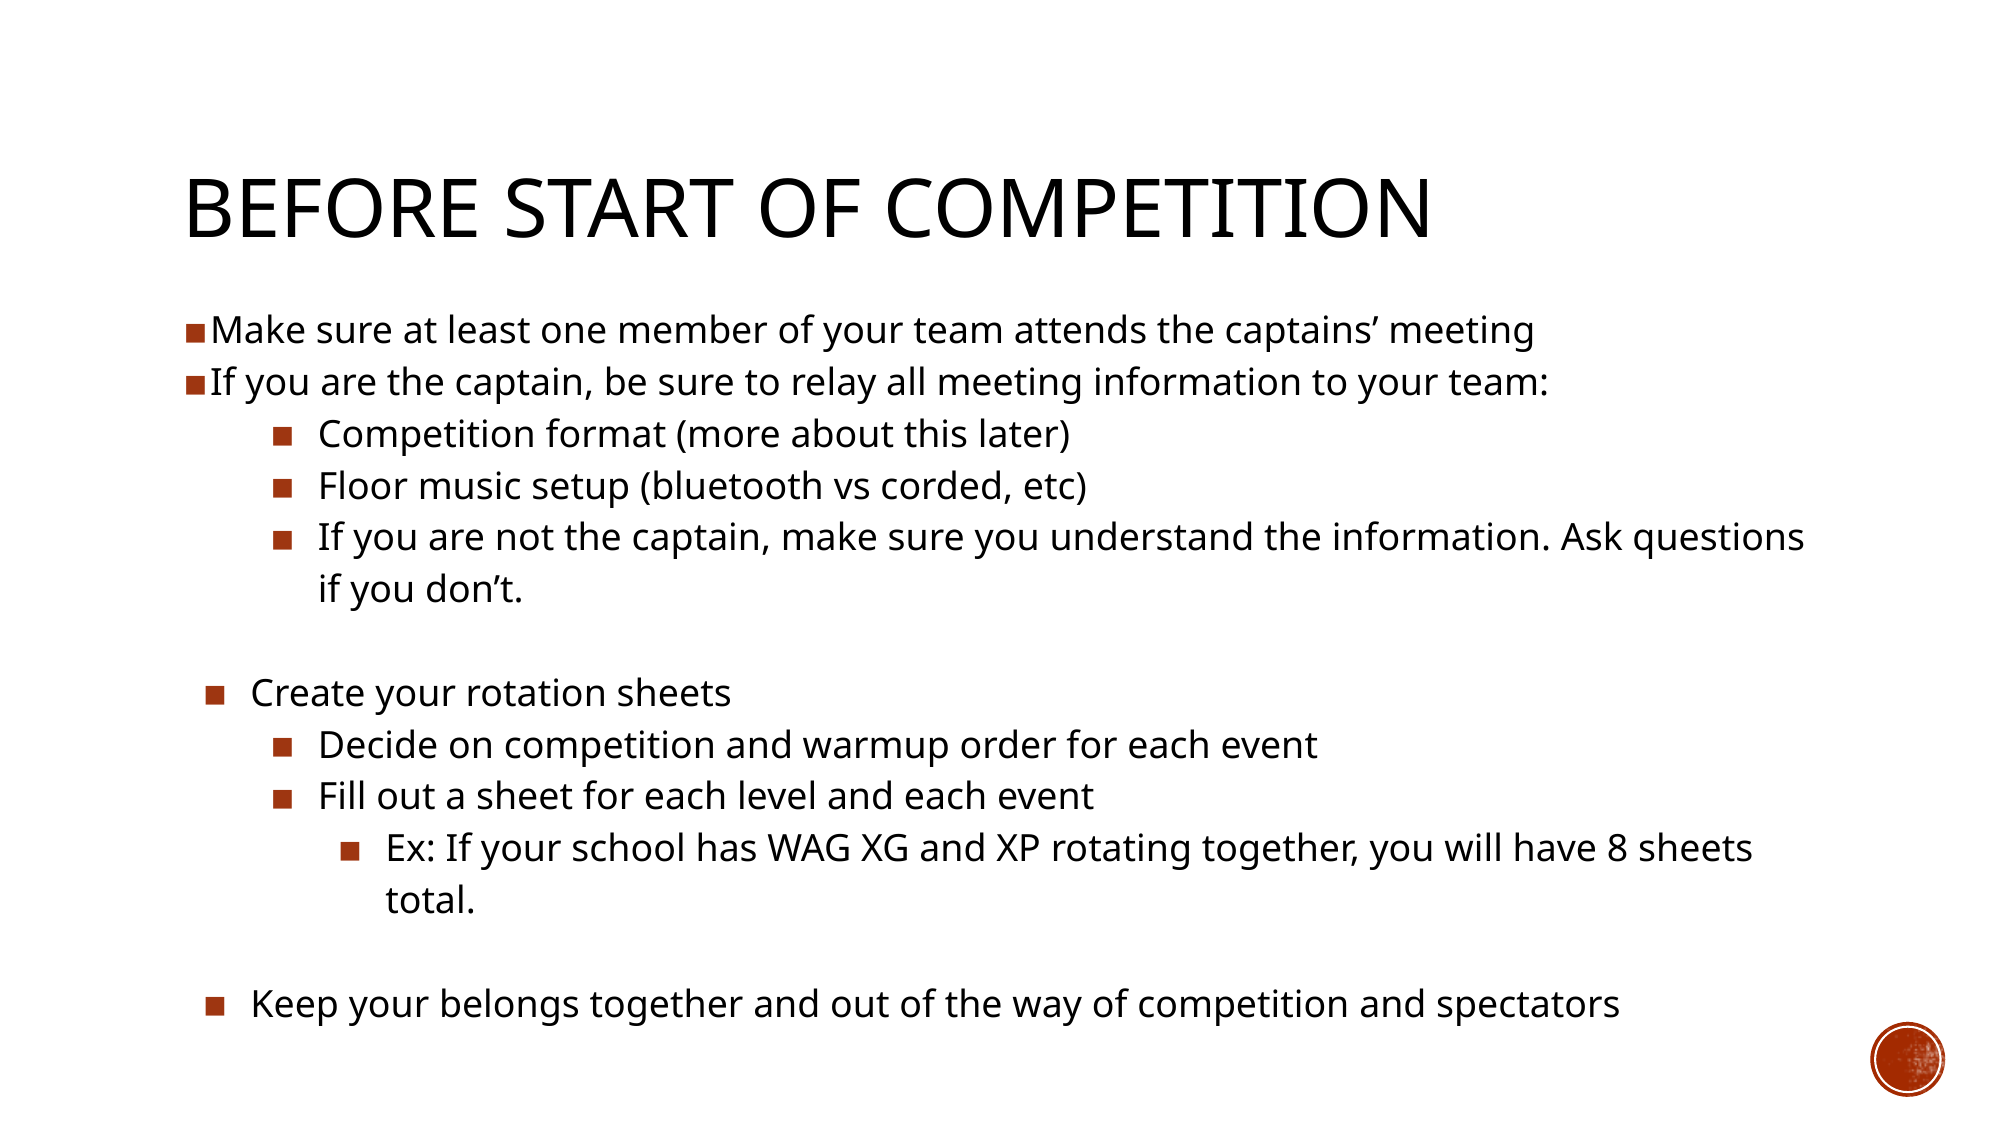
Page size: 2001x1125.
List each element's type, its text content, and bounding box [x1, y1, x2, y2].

title BEFORE START OF COMPETITION [175, 79, 1826, 291]
list Make sure at least one member of your team attends the captains’ meeting If you are the captain, be sure to relay all meeting information to your team: Competition format (more about this later) Floor music setup (bluetooth vs corded, etc) If you are not the captain, make sure you understand the information. Ask questions if you don’t. Create your rotation sheets Decide on competition and warmup order for each event Fill out a sheet for each level and each event Ex: If your school has WAG XG and XP rotating together, you will have 8 sheets total. Keep your belongs together and out of the way of competition and spectators [175, 291, 1826, 1036]
picture [1870, 1021, 1946, 1097]
